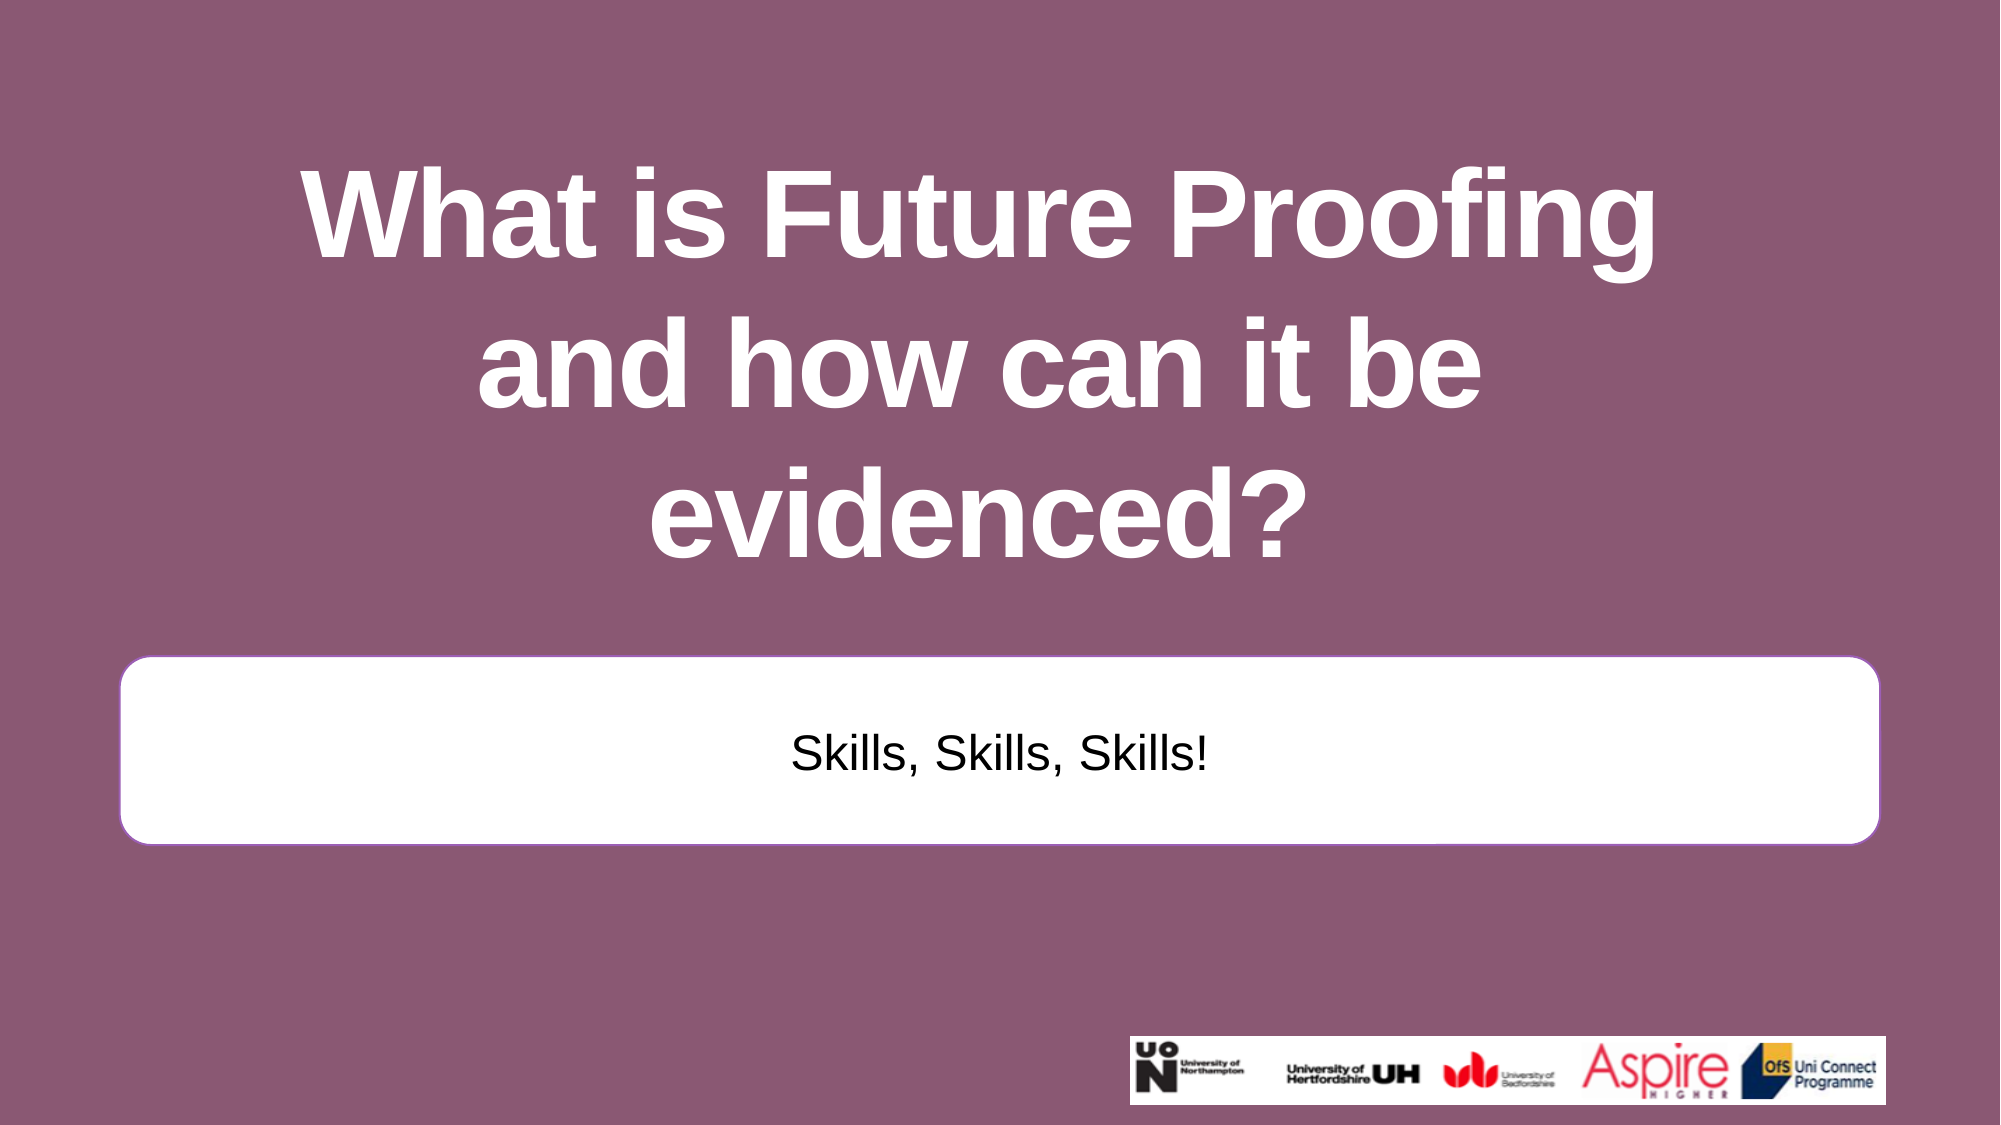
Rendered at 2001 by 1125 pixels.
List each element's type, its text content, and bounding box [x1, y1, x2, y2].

text_box Skills, Skills, Skills! [118, 655, 1882, 847]
text_box What is Future Proofing and how can it be evidenced? [162, 124, 1797, 655]
picture [1130, 1036, 1886, 1105]
